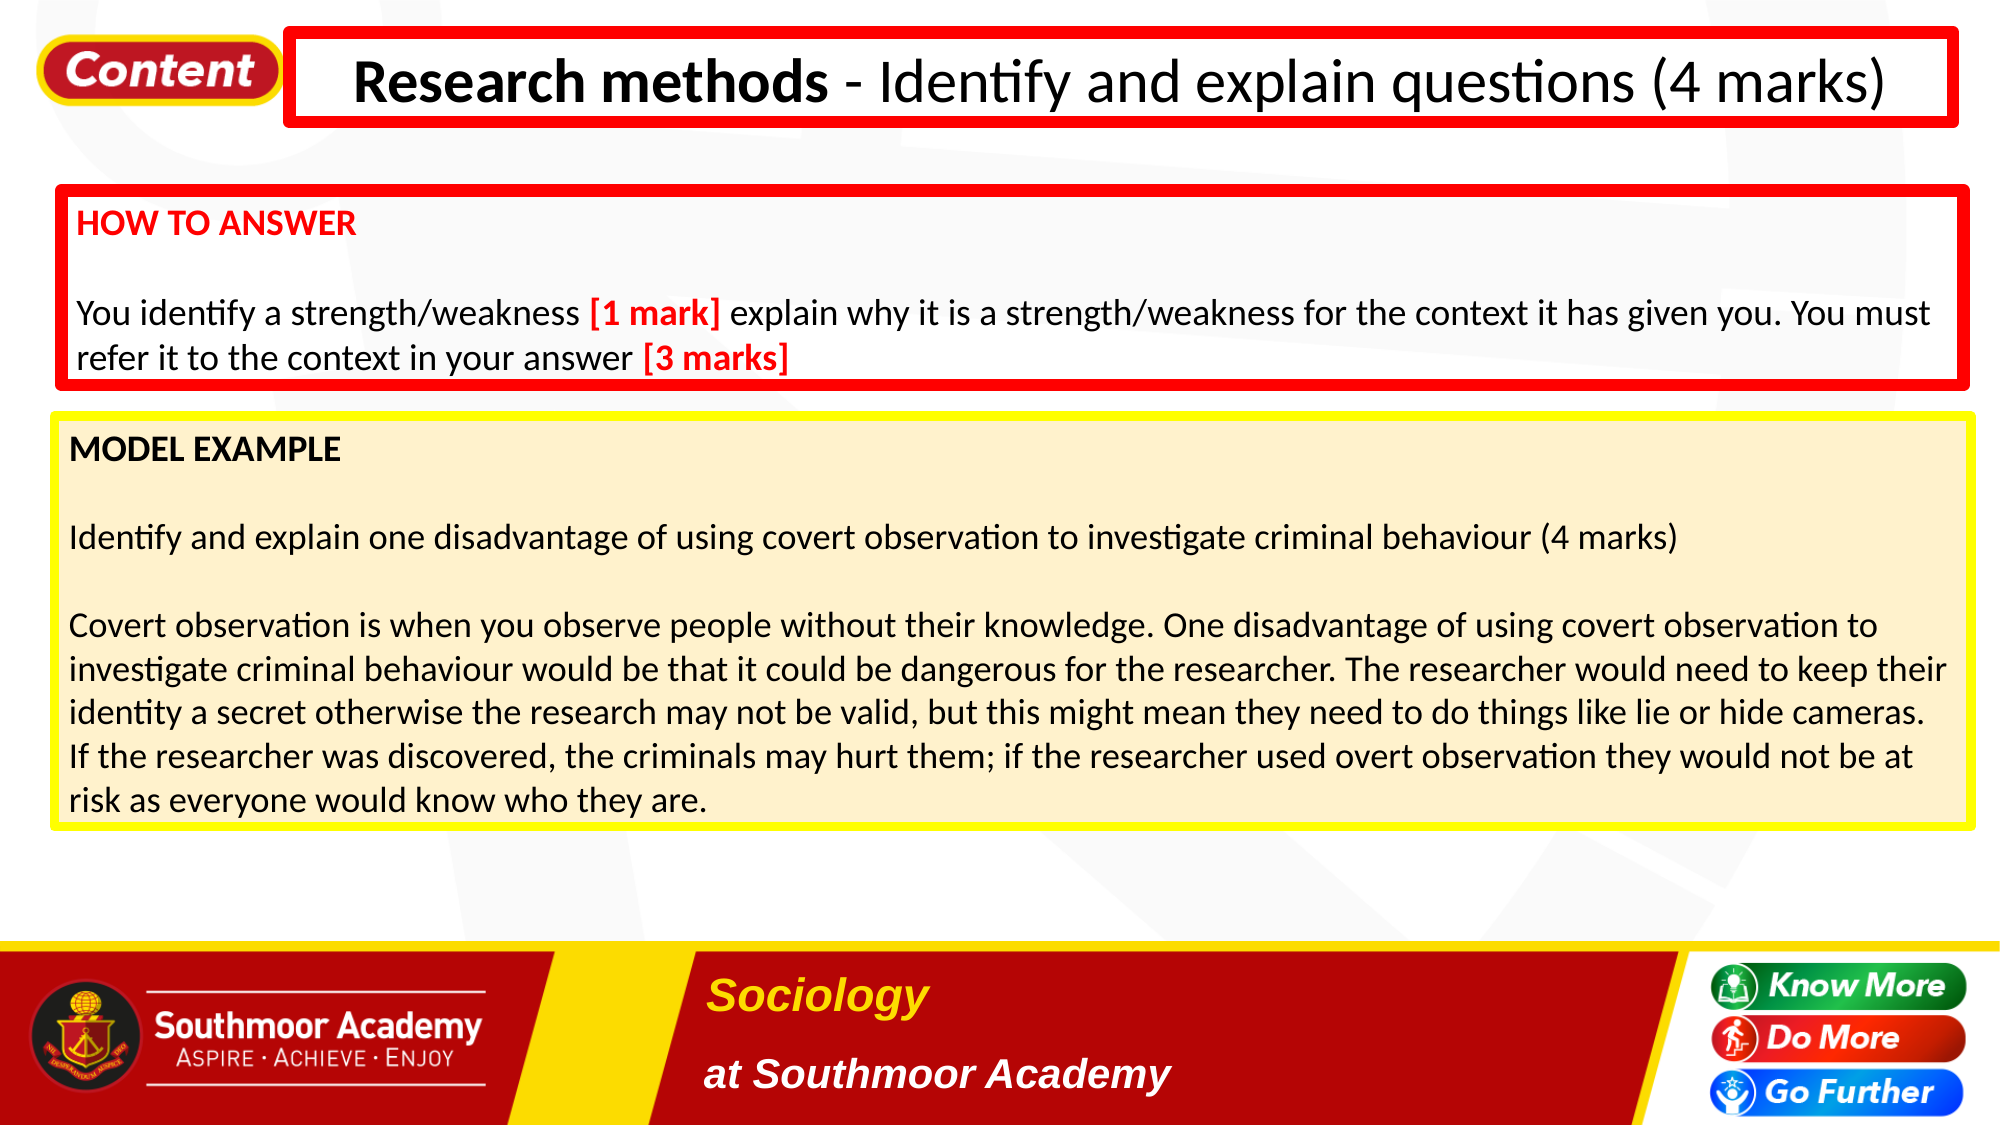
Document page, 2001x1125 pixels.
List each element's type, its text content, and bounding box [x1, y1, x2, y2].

text_box HOW TO ANSWER You identify a strength/weakness [1 mark] explain why it is a strength/weakness for the context it has given you. You must refer it to the context in your answer [3 marks] [61, 190, 1964, 385]
text_box MODEL EXAMPLE Identify and explain one disadvantage of using covert observation to investigate criminal behaviour (4 marks) Covert observation is when you observe people without their knowledge. One disadvantage of using covert observation to investigate criminal behaviour would be that it could be dangerous for the researcher. The researcher would need to keep their identity a secret otherwise the research may not be valid, but this might mean they need to do things like lie or hide cameras. If the researcher was discovered, the criminals may hurt them; if the researcher used overt observation they would not be at risk as everyone would know who they are. [54, 416, 1971, 827]
text_box Research methods - Identify and explain questions (4 marks) [289, 32, 1954, 123]
title Sociology [691, 963, 1838, 1029]
picture [0, 0, 2000, 1125]
